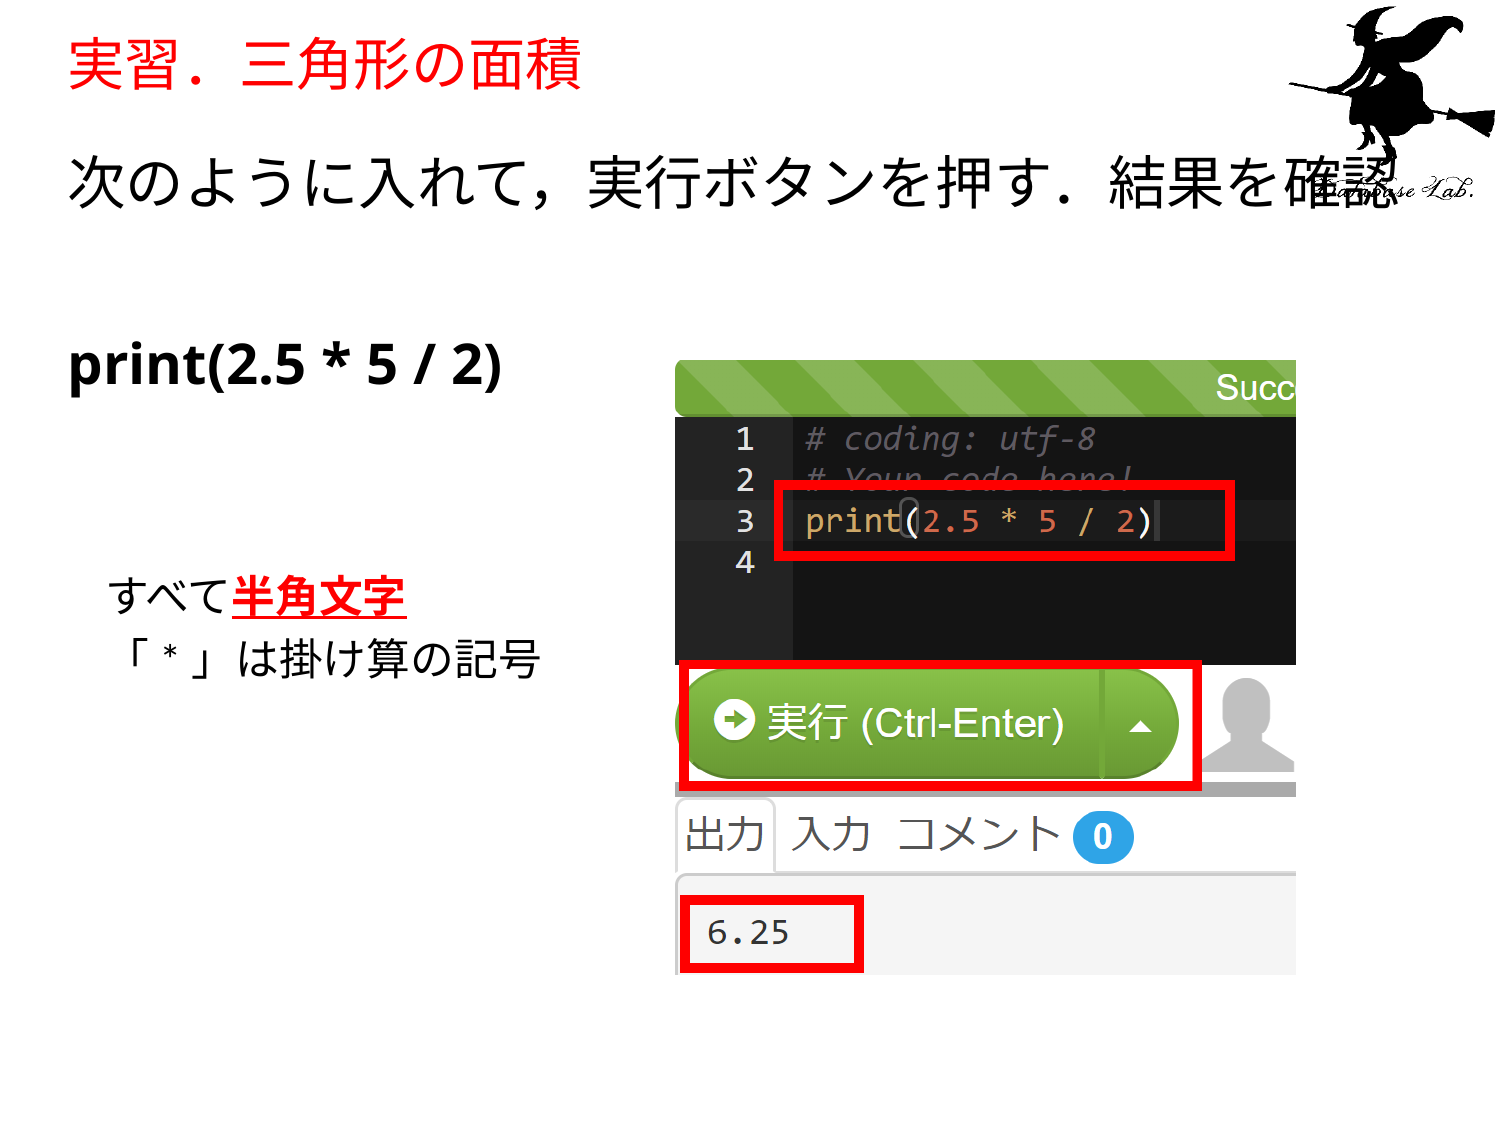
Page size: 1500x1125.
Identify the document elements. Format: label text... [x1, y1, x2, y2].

picture [1284, 2, 1499, 204]
title 実習．三角形の面積 [52, 28, 1441, 106]
text_box すべて半角文字 「*」は掛け算の記号 [90, 550, 557, 692]
list 次のように入れて，実行ボタンを押す．結果を確認 print(2.5 * 5 / 2) [52, 138, 1441, 1014]
picture [675, 360, 1296, 975]
